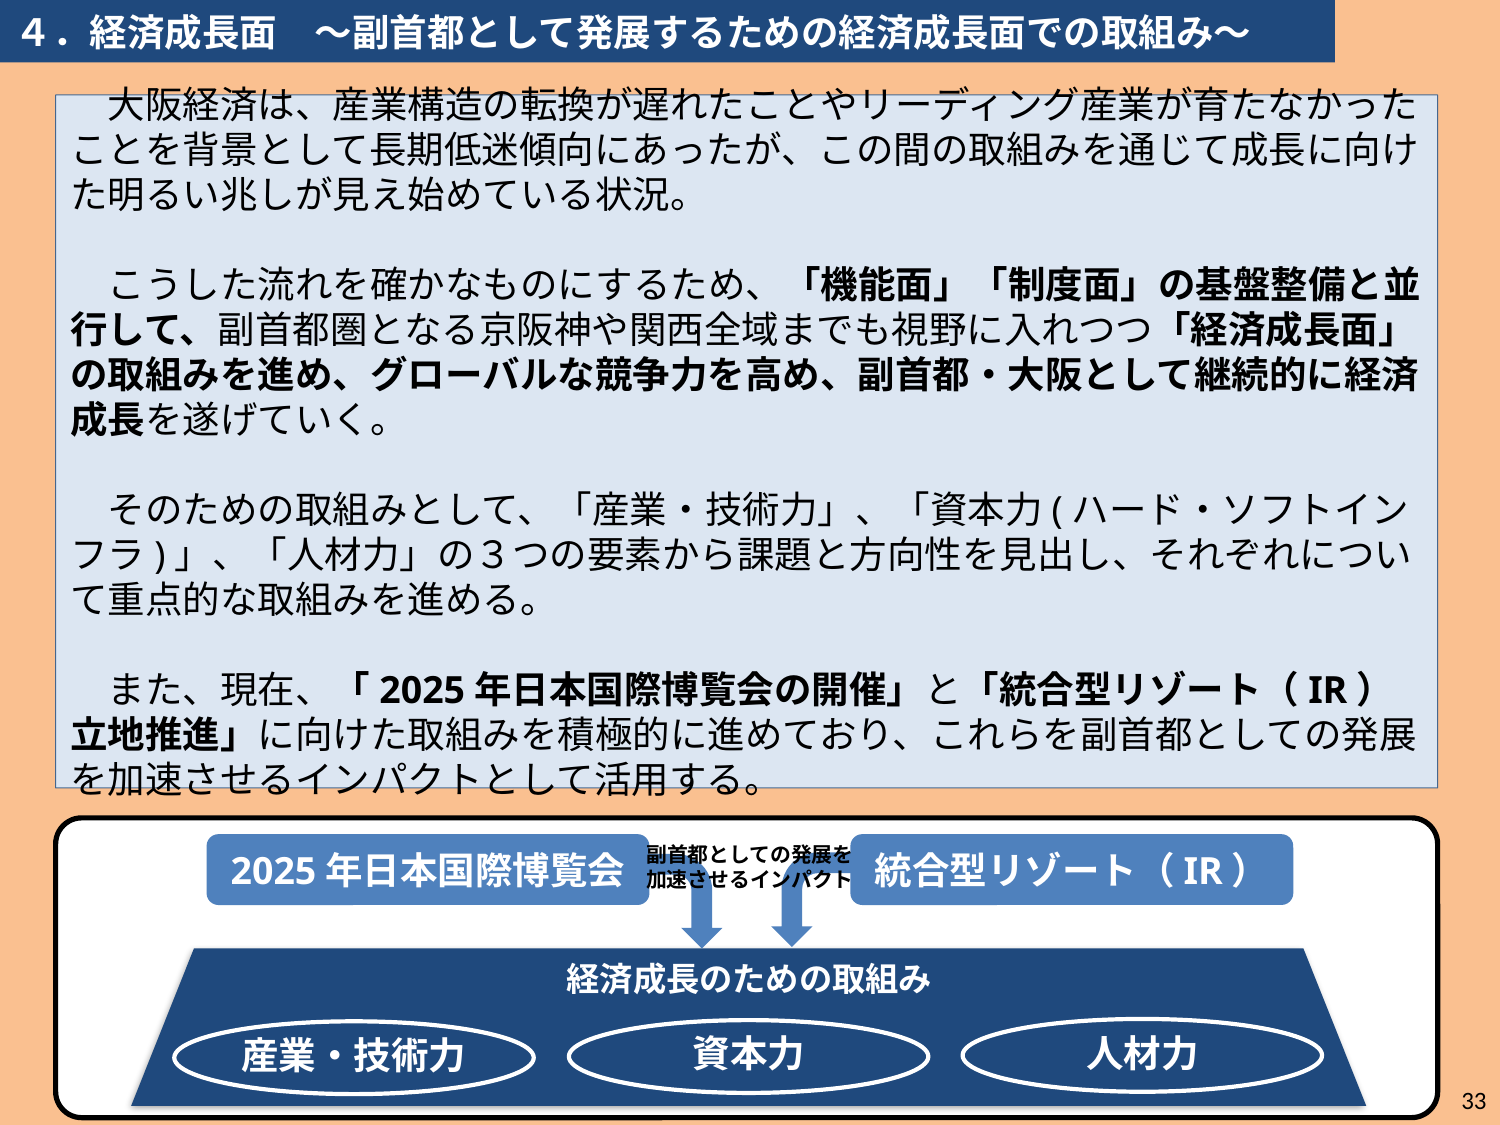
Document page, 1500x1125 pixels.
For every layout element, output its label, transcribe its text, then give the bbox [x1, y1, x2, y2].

text_box [0, 0, 1500, 1125]
text_box 大阪経済は、産業構造の転換が遅れたことやリーディング産業が育たなかったことを背景として長期低迷傾向にあったが、この間の取組みを通じて成長に向けた明るい兆しが見え始めている状況。 こうした流れを確かなものにするため、「機能面」「制度面」の基盤整備と並行して、副首都圏となる京阪神や関西全域までも視野に入れつつ「経済成長面」の取組みを進め、グローバルな競争力を高め、副首都・大阪として継続的に経済成長を遂げていく。 そのための取組みとして、「産業・技術力」、「資本力(ハード・ソフトインフラ)」、「人材力」の３つの要素から課題と方向性を見出し、それぞれについて重点的な取組みを進める。 また、現在、「2025年日本国際博覧会の開催」と「統合型リゾート（IR）立地推進」に向けた取組みを積極的に進めており、これらを副首都としての発展を加速させるインパクトとして活用する。 [54, 93, 1440, 790]
text_box 33 [1439, 1069, 1500, 1125]
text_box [55, 817, 1438, 1118]
text_box ４．経済成長面 ～副首都として発展するための経済成長面での取組み～ [0, 0, 1337, 65]
